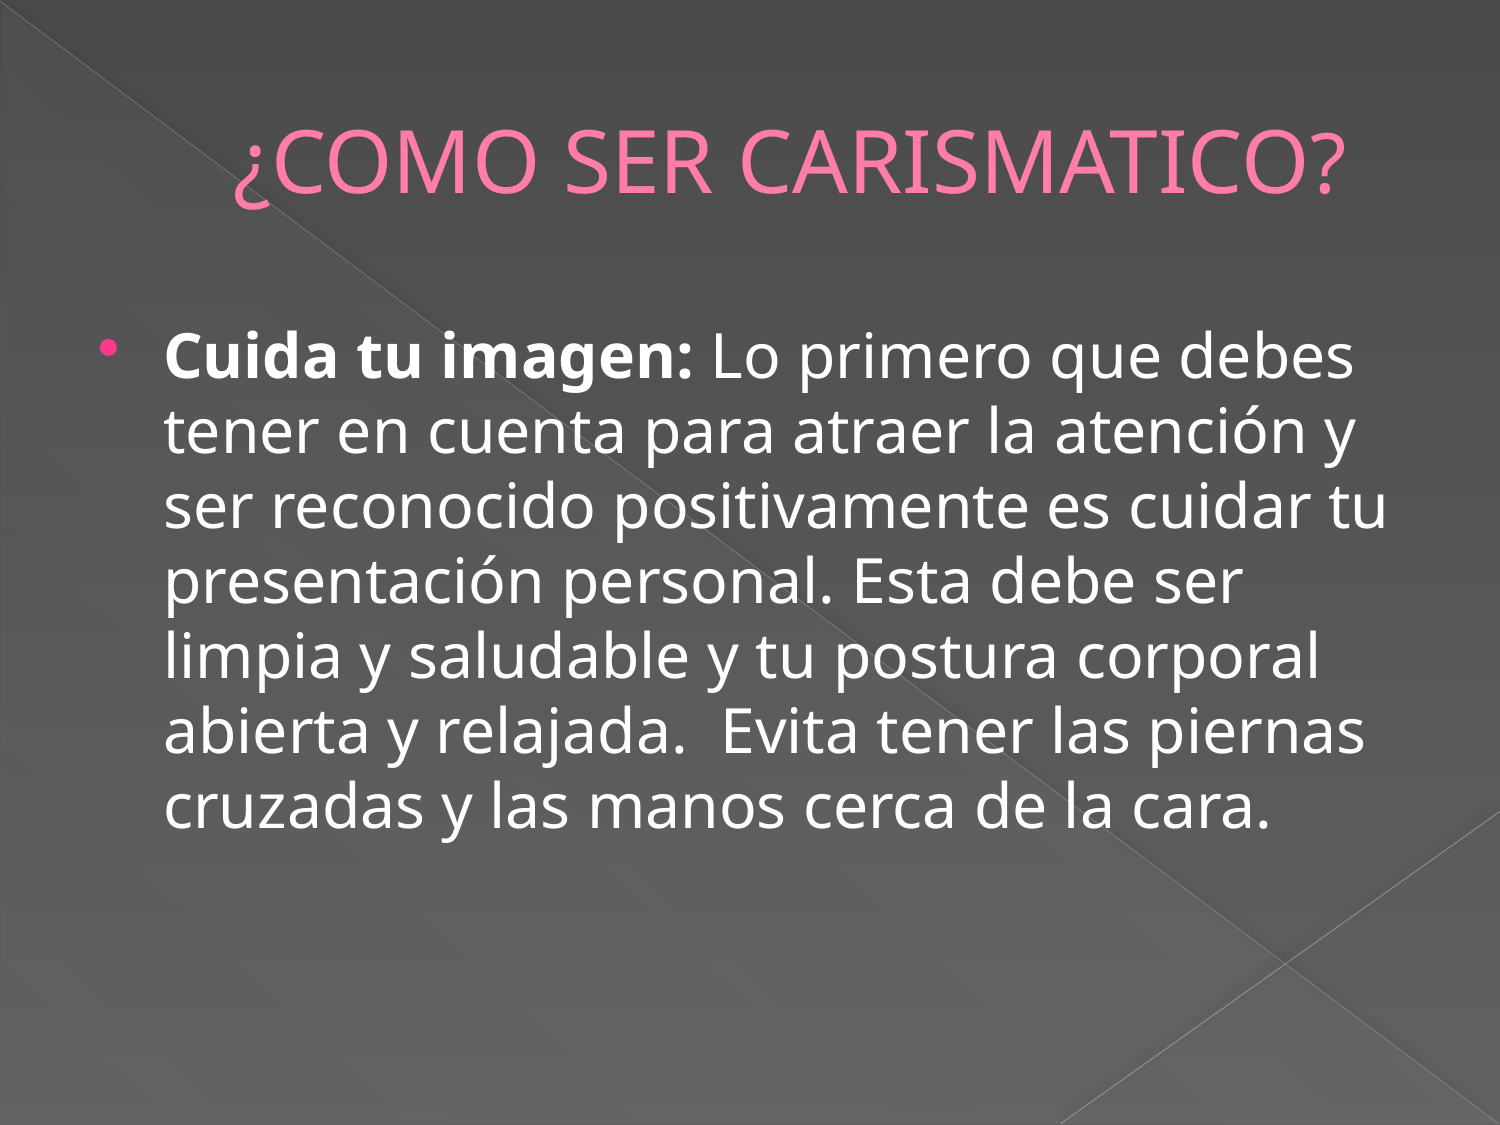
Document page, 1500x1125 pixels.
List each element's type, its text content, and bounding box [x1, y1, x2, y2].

list Cuida tu imagen: Lo primero que debes tener en cuenta para atraer la atención y ser reconocido positivamente es cuidar tu presentación personal. Esta debe ser limpia y saludable y tu postura corporal abierta y relajada. Evita tener las piernas cruzadas y las manos cerca de la cara. [75, 308, 1425, 1059]
title ¿COMO SER CARISMATICO? [75, 43, 1425, 274]
